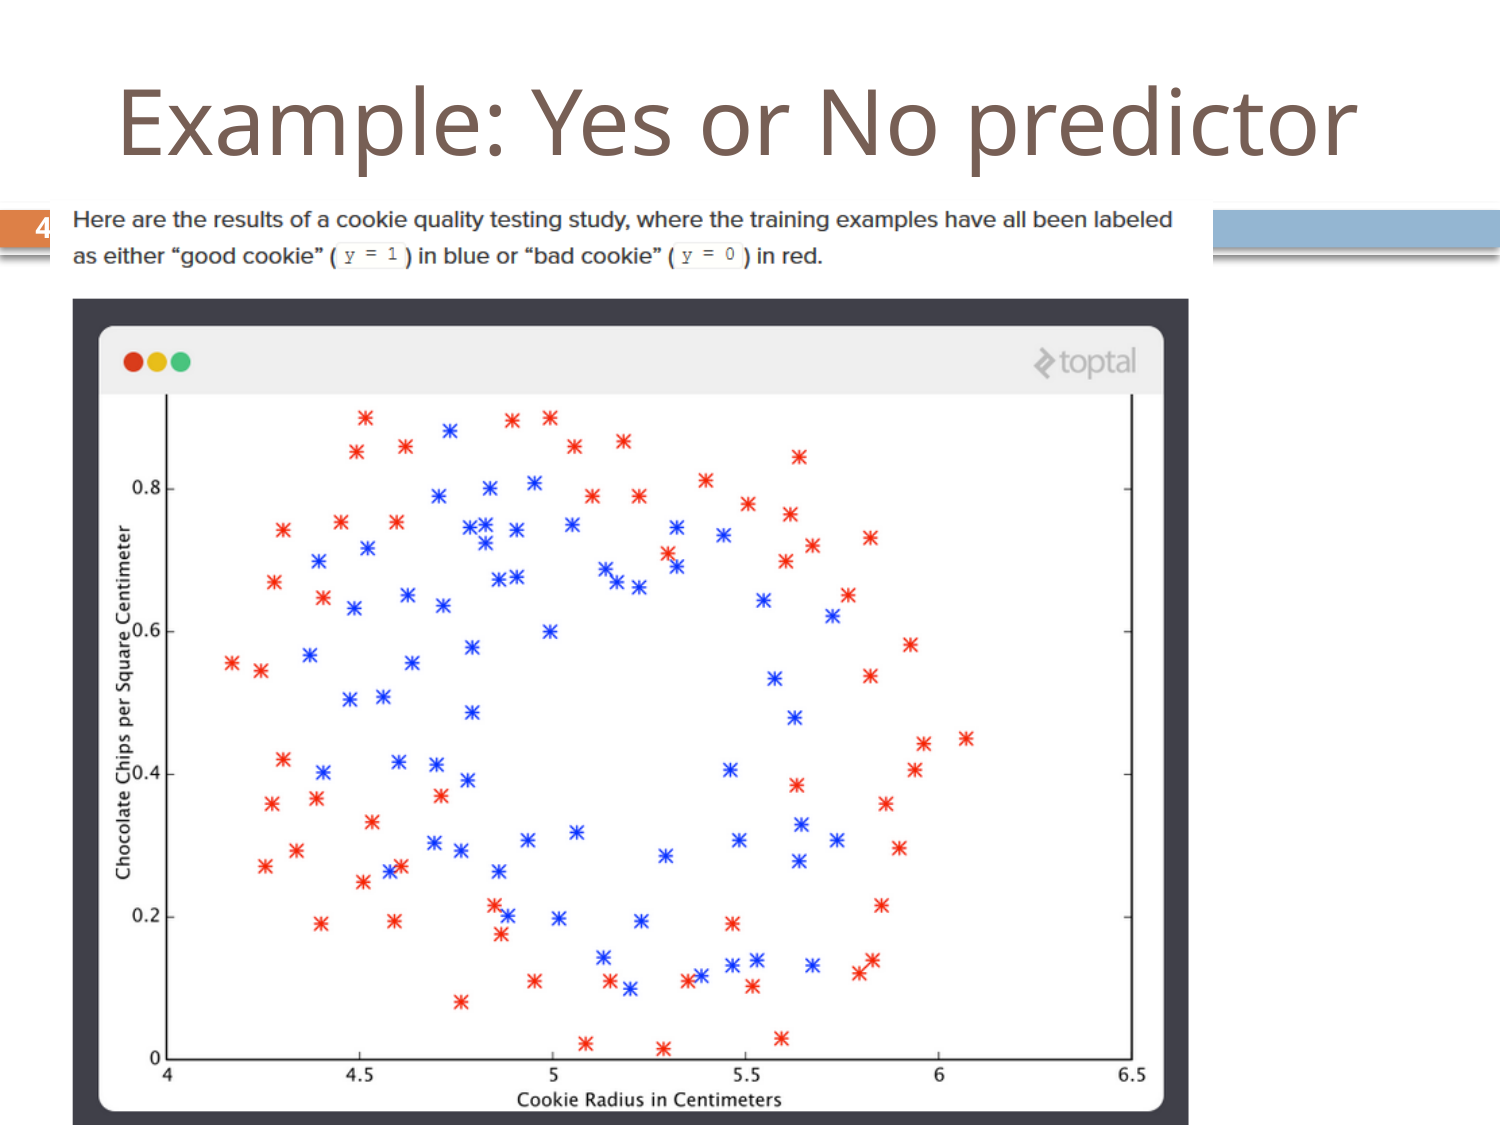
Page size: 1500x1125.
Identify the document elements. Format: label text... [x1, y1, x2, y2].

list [49, 198, 1213, 1125]
slide_number 4 [0, 208, 43, 249]
title Example: Yes or No predictor [100, 37, 1438, 200]
